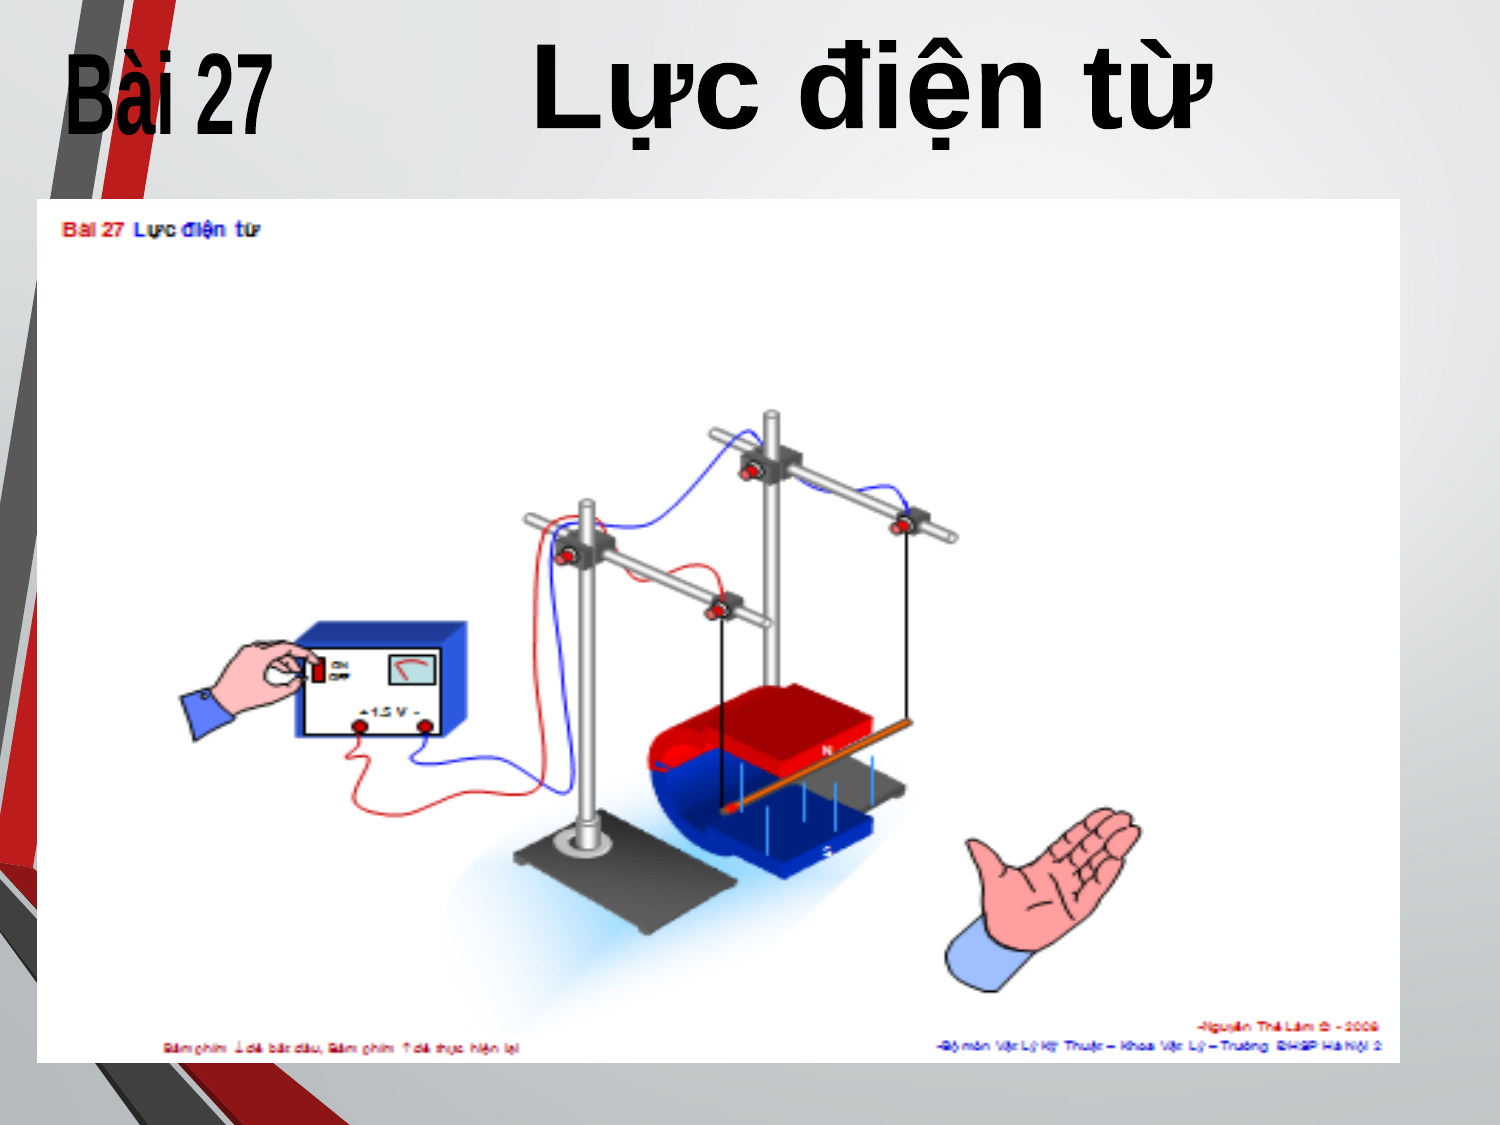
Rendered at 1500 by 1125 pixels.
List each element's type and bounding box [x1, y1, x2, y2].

picture [37, 199, 1401, 1063]
